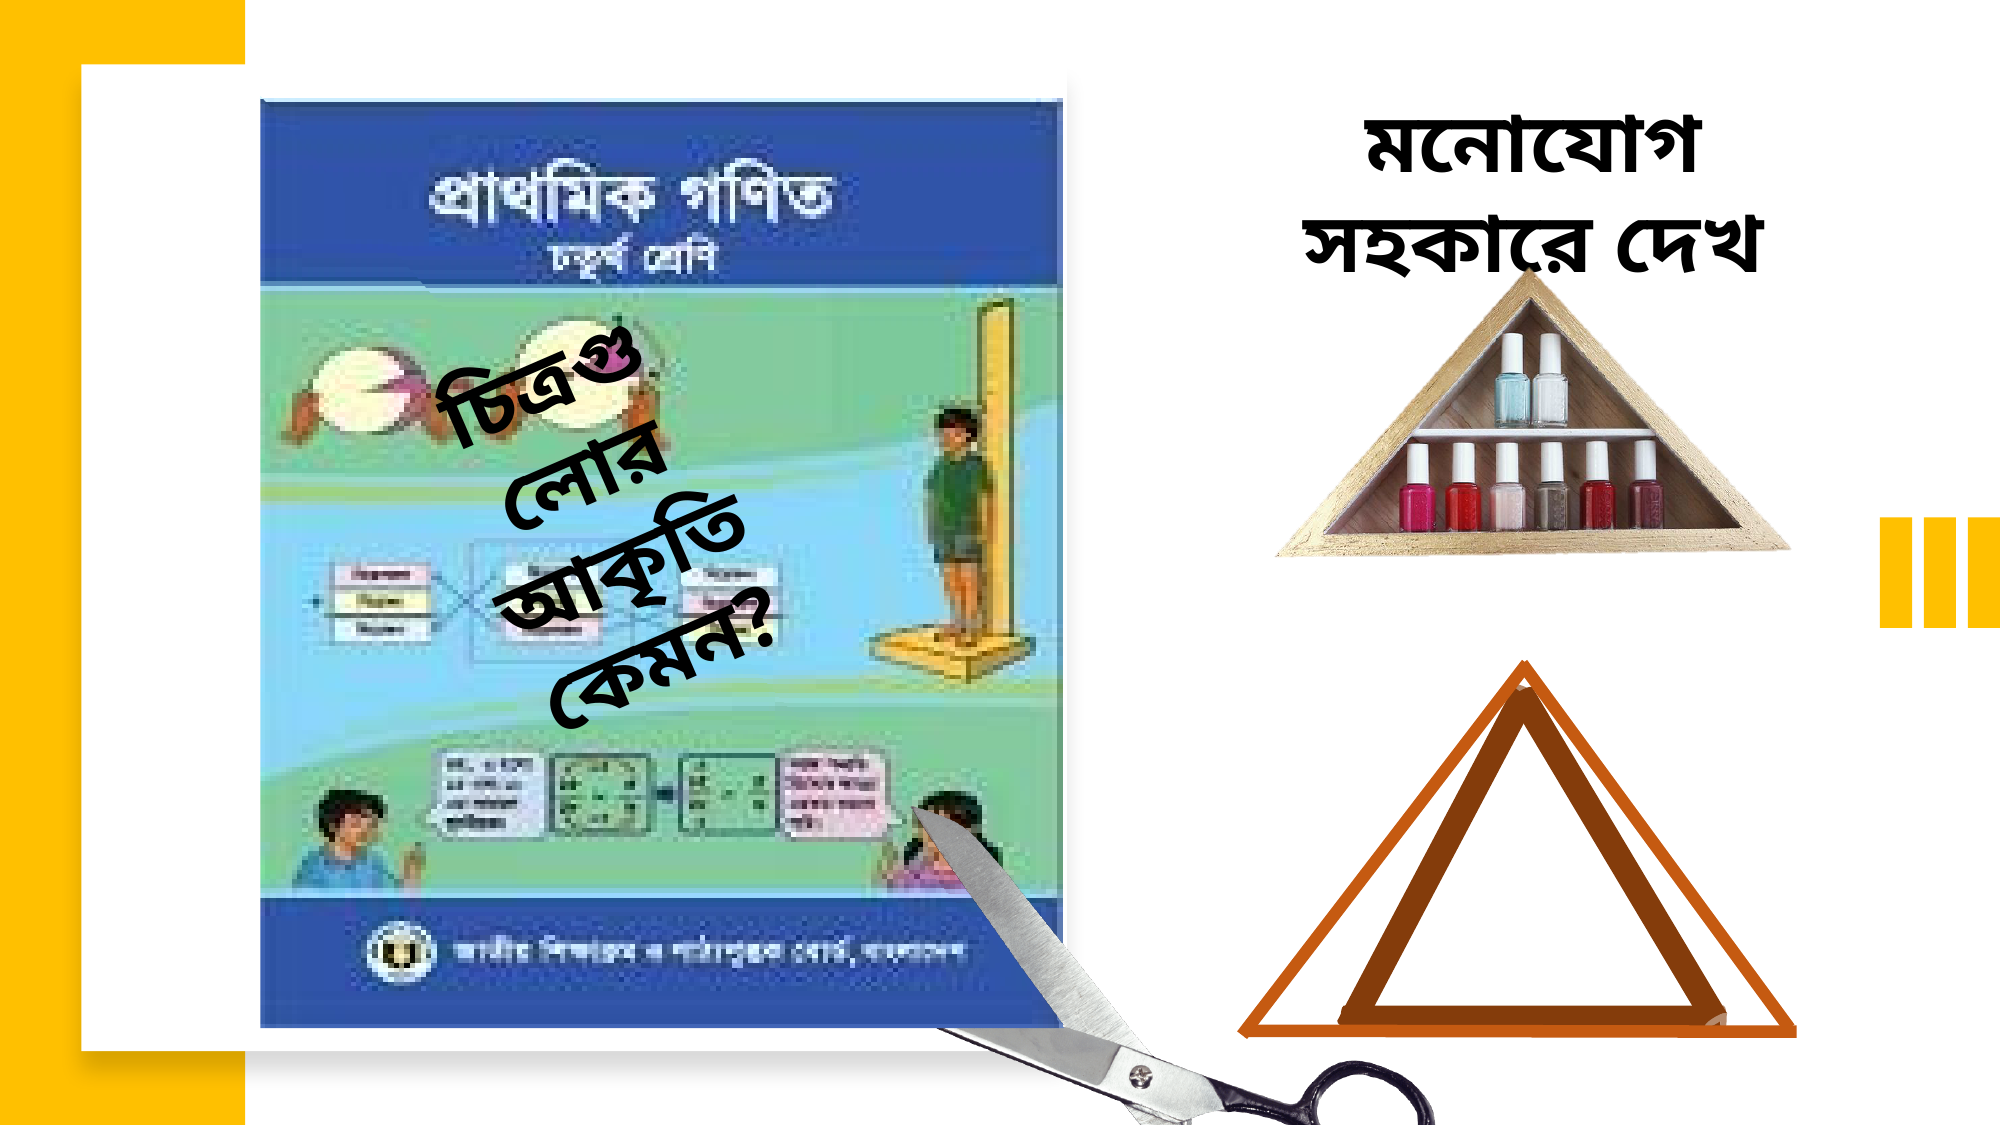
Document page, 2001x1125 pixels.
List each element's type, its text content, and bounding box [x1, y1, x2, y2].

text_box [80, 63, 1068, 1052]
picture [260, 95, 1468, 1125]
text_box [246, 0, 2000, 1125]
picture [1255, 199, 1812, 592]
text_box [1522, 663, 1790, 1029]
text_box [0, 0, 246, 1125]
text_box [1242, 663, 1527, 1036]
text_box মনোযোগ সহকারে দেখ [1200, 81, 1867, 297]
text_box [1879, 517, 2000, 628]
